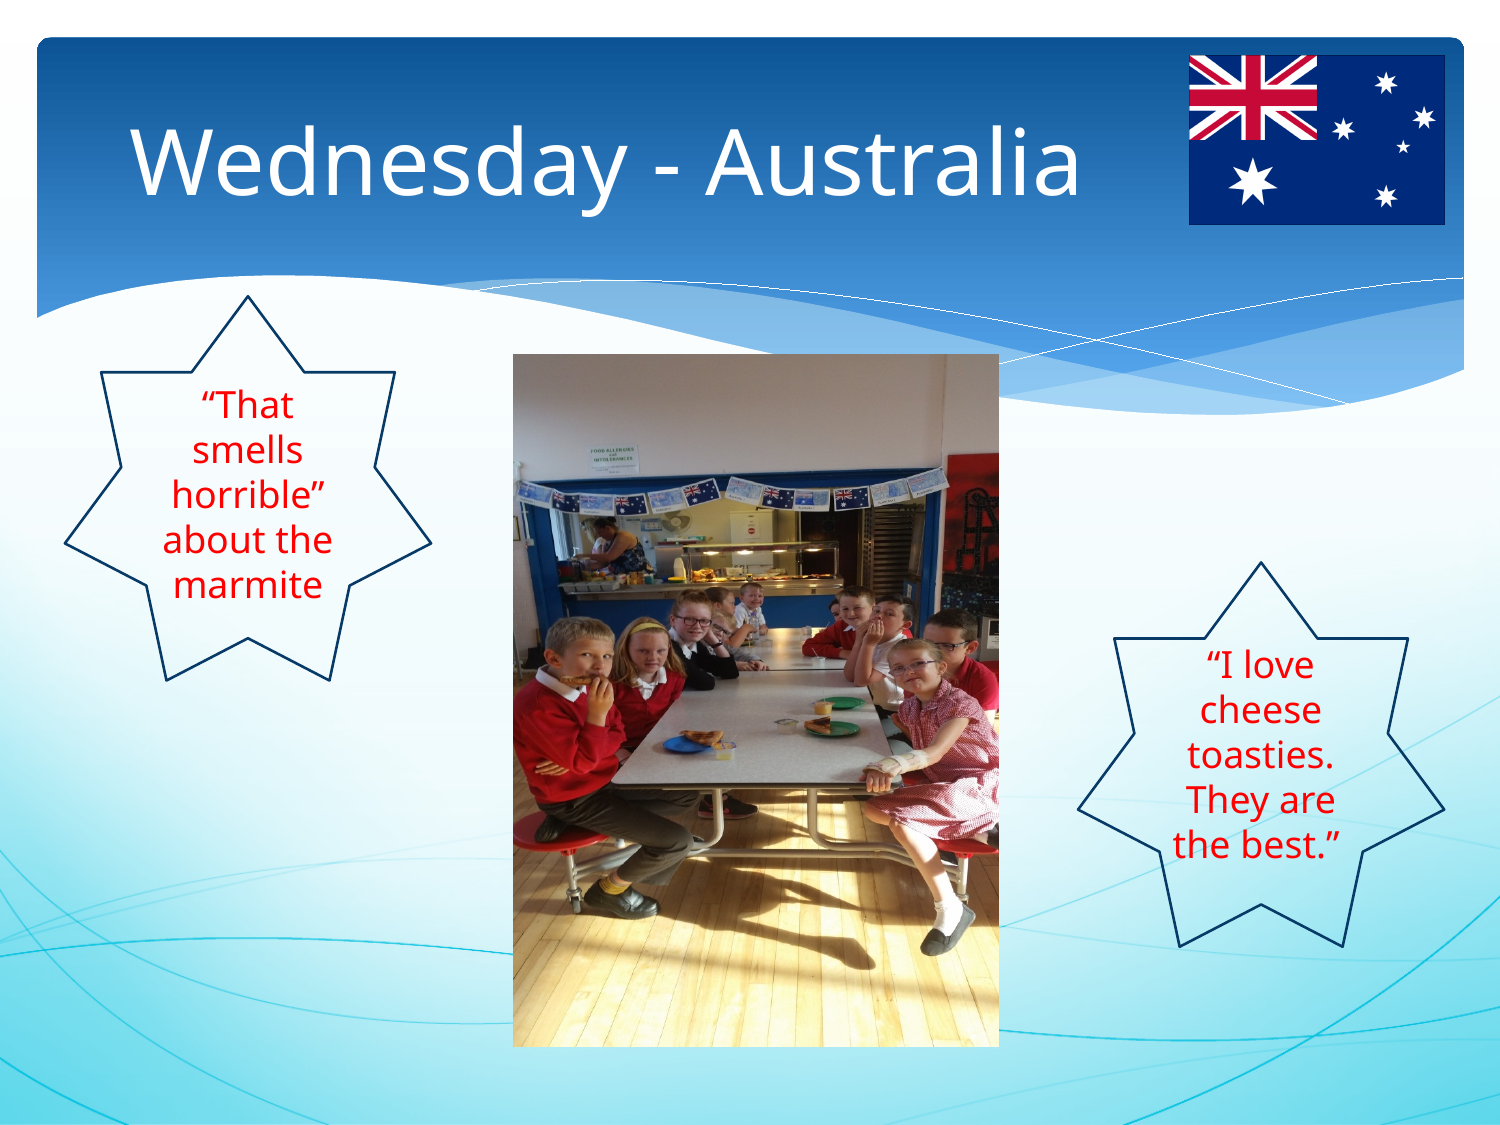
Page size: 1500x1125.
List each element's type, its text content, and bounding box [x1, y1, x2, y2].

text_box [63, 294, 433, 582]
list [513, 354, 999, 1048]
title Wednesday - Australia [75, 55, 1140, 261]
text_box [1076, 637, 1148, 848]
picture [1189, 54, 1445, 226]
text_box “I love cheese toasties. They are the best.” [1148, 633, 1374, 874]
text_box [151, 614, 345, 682]
text_box [1374, 637, 1446, 848]
text_box [1207, 561, 1316, 633]
text_box “That smells horrible” about the marmite [135, 373, 361, 614]
text_box [1162, 874, 1360, 948]
